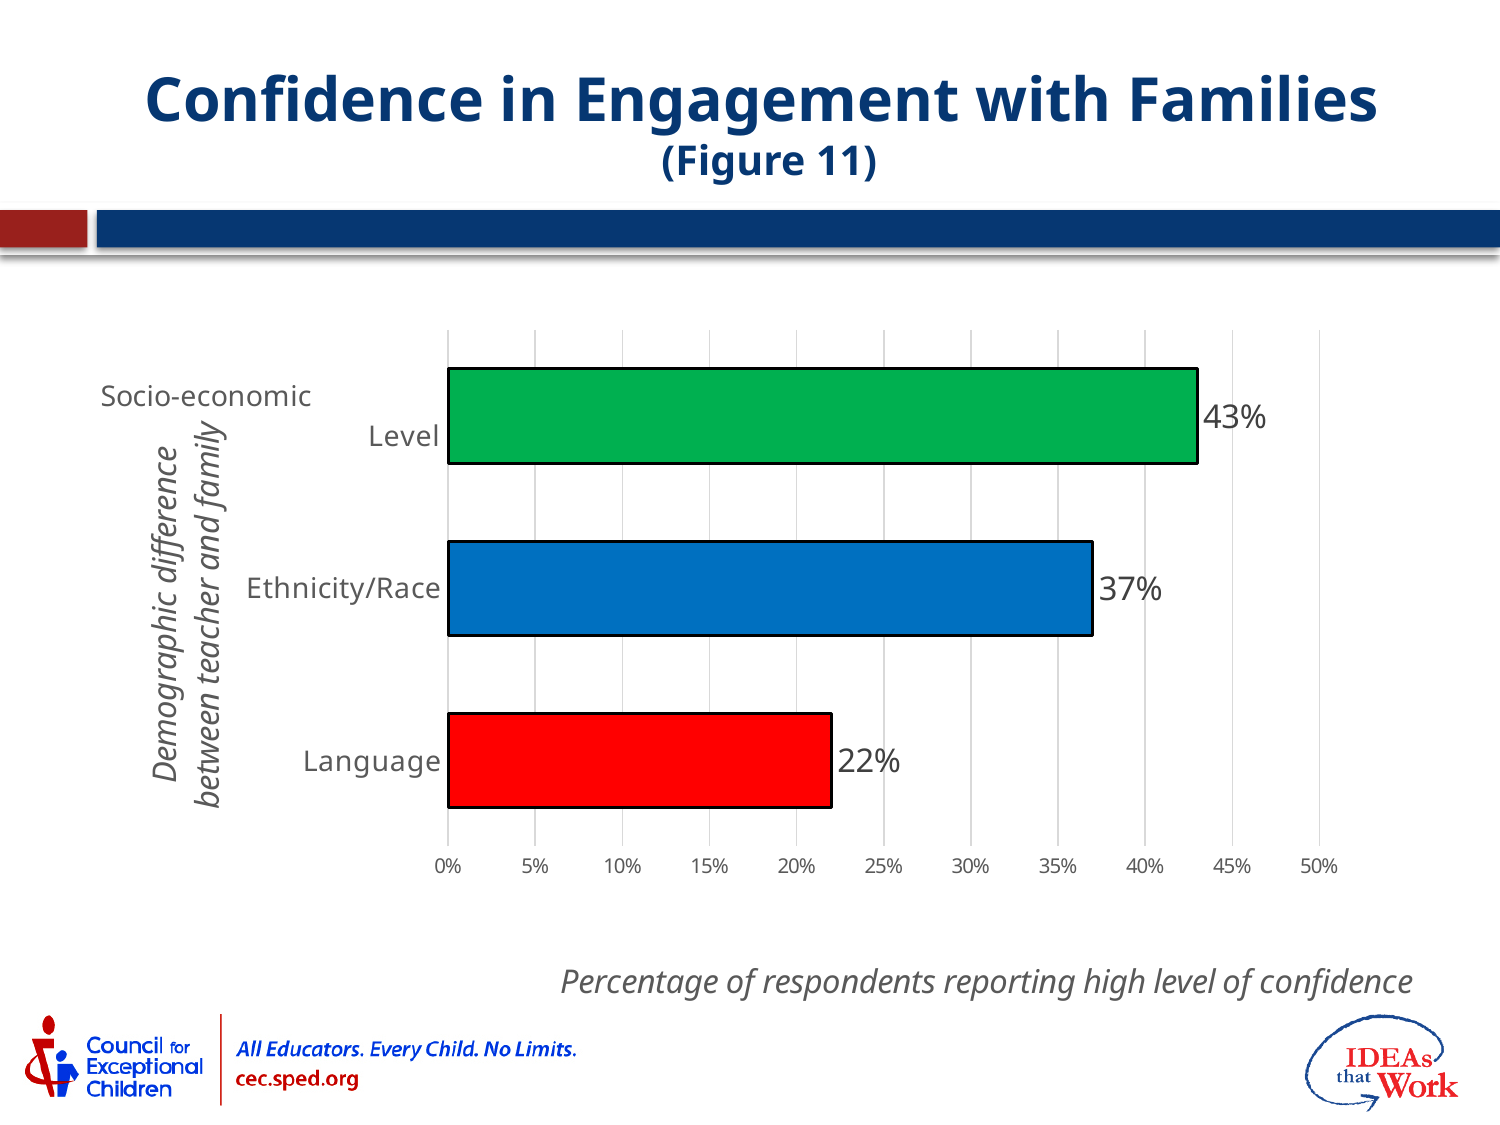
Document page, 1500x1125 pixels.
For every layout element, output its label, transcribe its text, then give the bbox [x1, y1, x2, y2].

title Confidence in Engagement with Families (Figure 11) [100, 37, 1438, 200]
picture [0, 0, 1500, 202]
chart [100, 274, 1439, 1013]
picture [0, 255, 1500, 1125]
